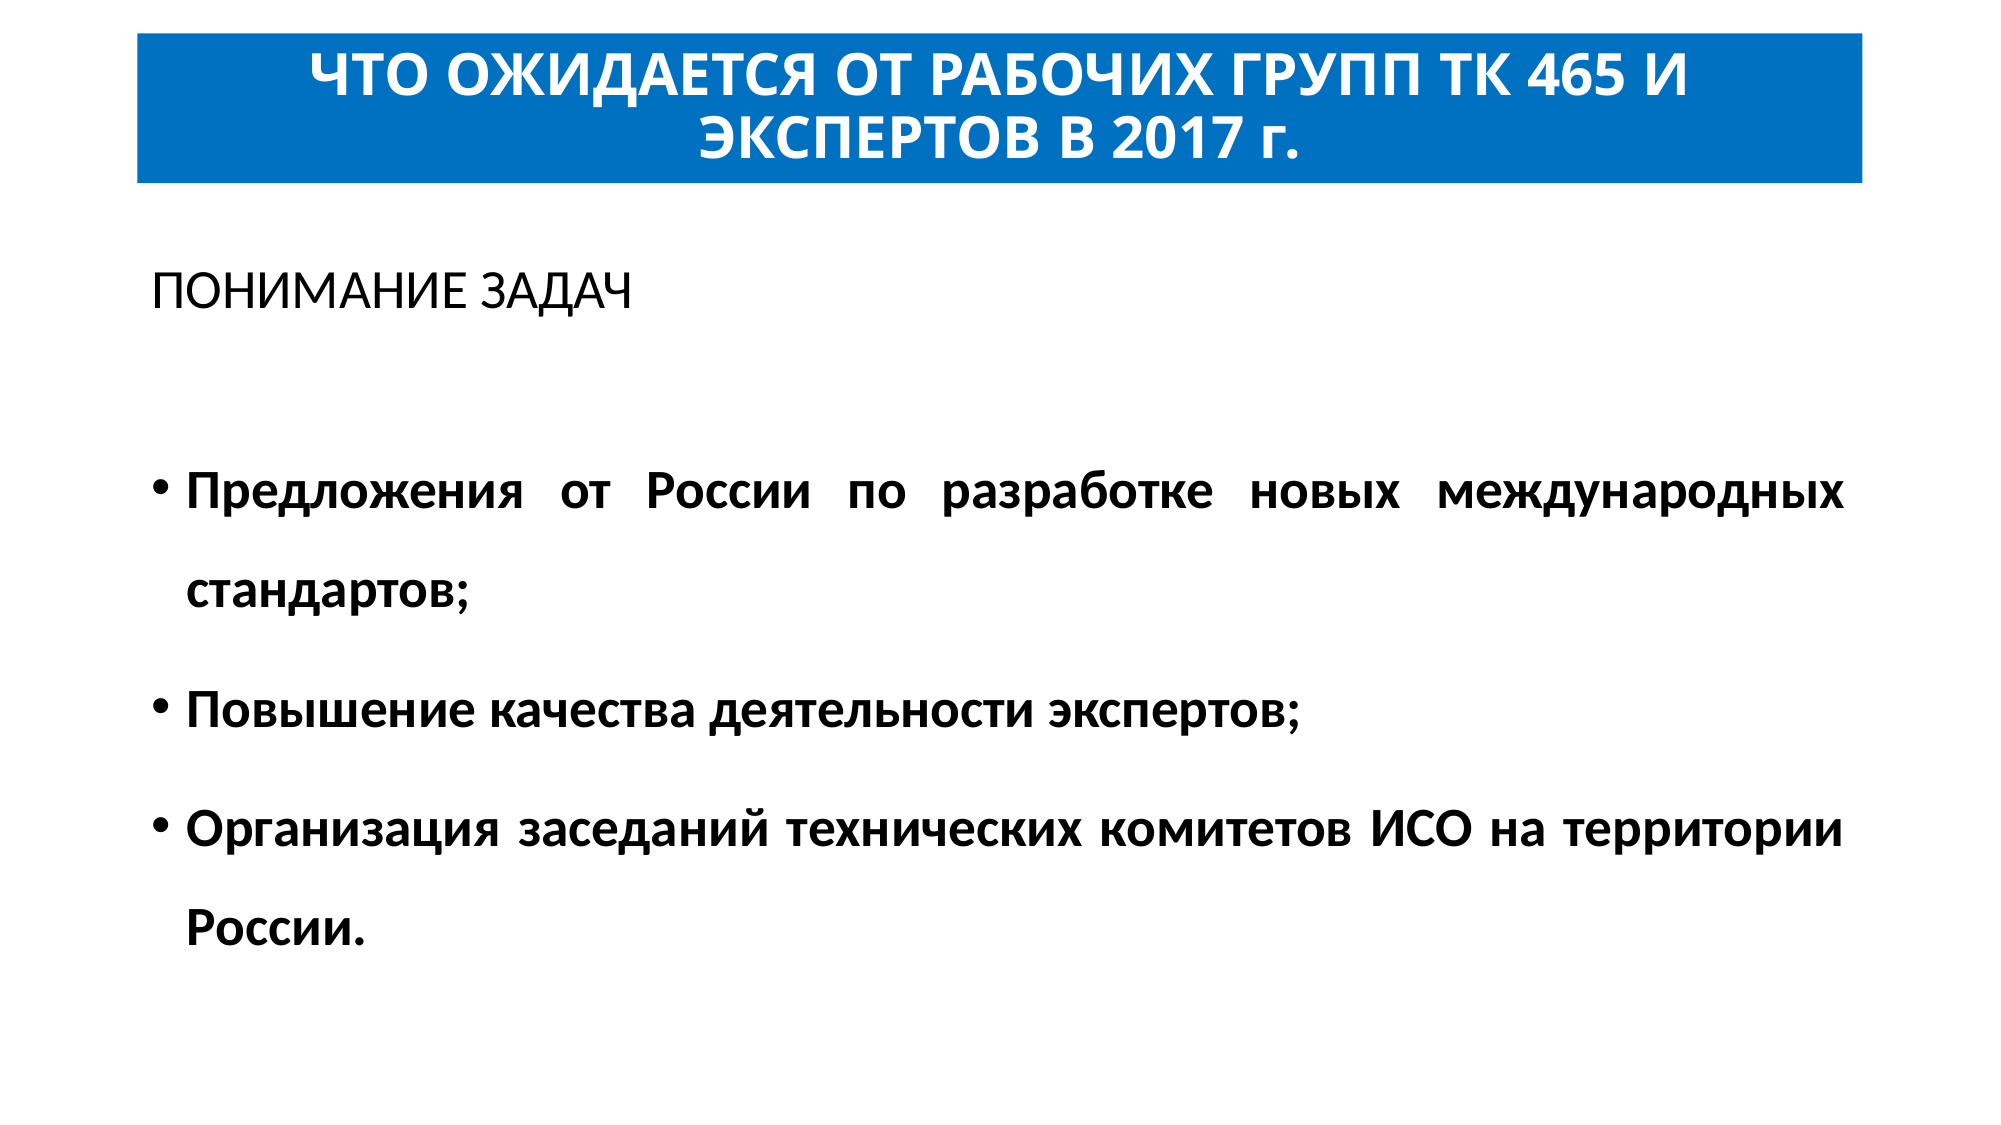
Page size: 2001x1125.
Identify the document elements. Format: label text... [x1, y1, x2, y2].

title ЧТО ОЖИДАЕТСЯ ОТ РАБОЧИХ ГРУПП ТК 465 И ЭКСПЕРТОВ В 2017 г. [137, 33, 1863, 184]
list ПОНИМАНИЕ ЗАДАЧ Предложения от России по разработке новых международных стандартов; Повышение качества деятельности экспертов; Организация заседаний технических комитетов ИСО на территории России. [136, 253, 1862, 968]
